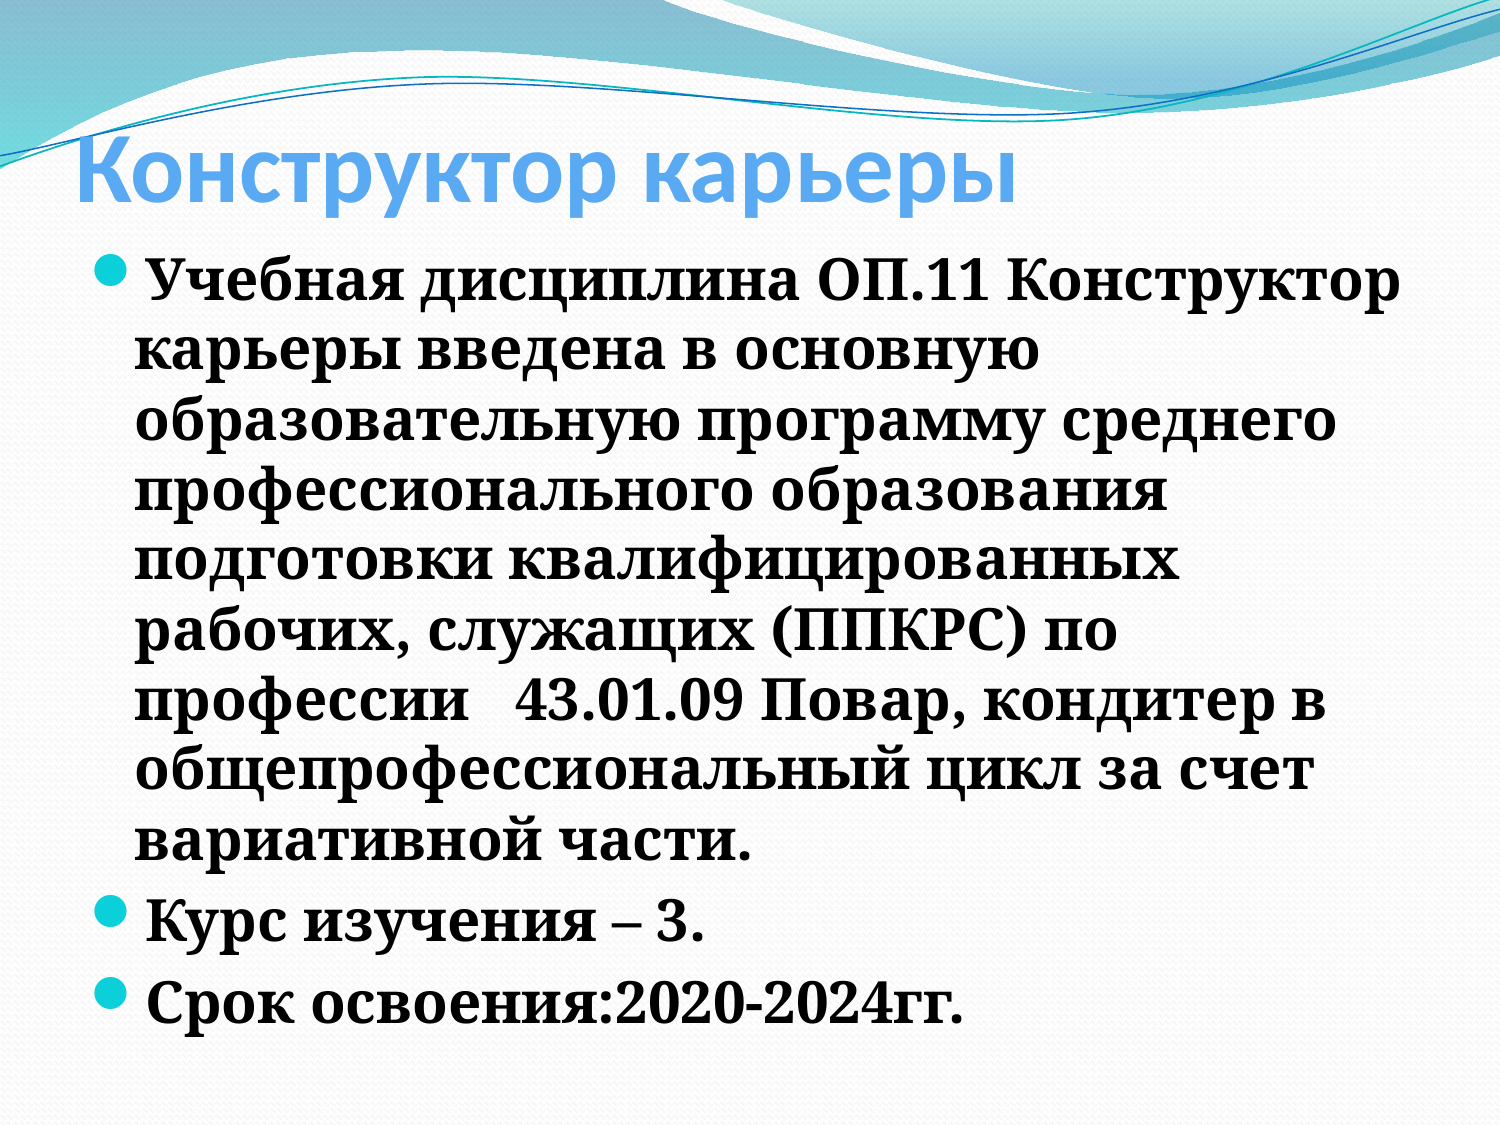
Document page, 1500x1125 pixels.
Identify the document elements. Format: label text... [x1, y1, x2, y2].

list Учебная дисциплина ОП.11 Конструктор карьеры введена в основную образовательную программу среднего профессионального образования подготовки квалифицированных рабочих, служащих (ППКРС) по профессии 43.01.09 Повар, кондитер в общепрофессиональный цикл за счет вариативной части. Курс изучения – 3. Срок освоения:2020-2024гг. [75, 234, 1425, 1038]
title Конструктор карьеры [75, 93, 1425, 223]
